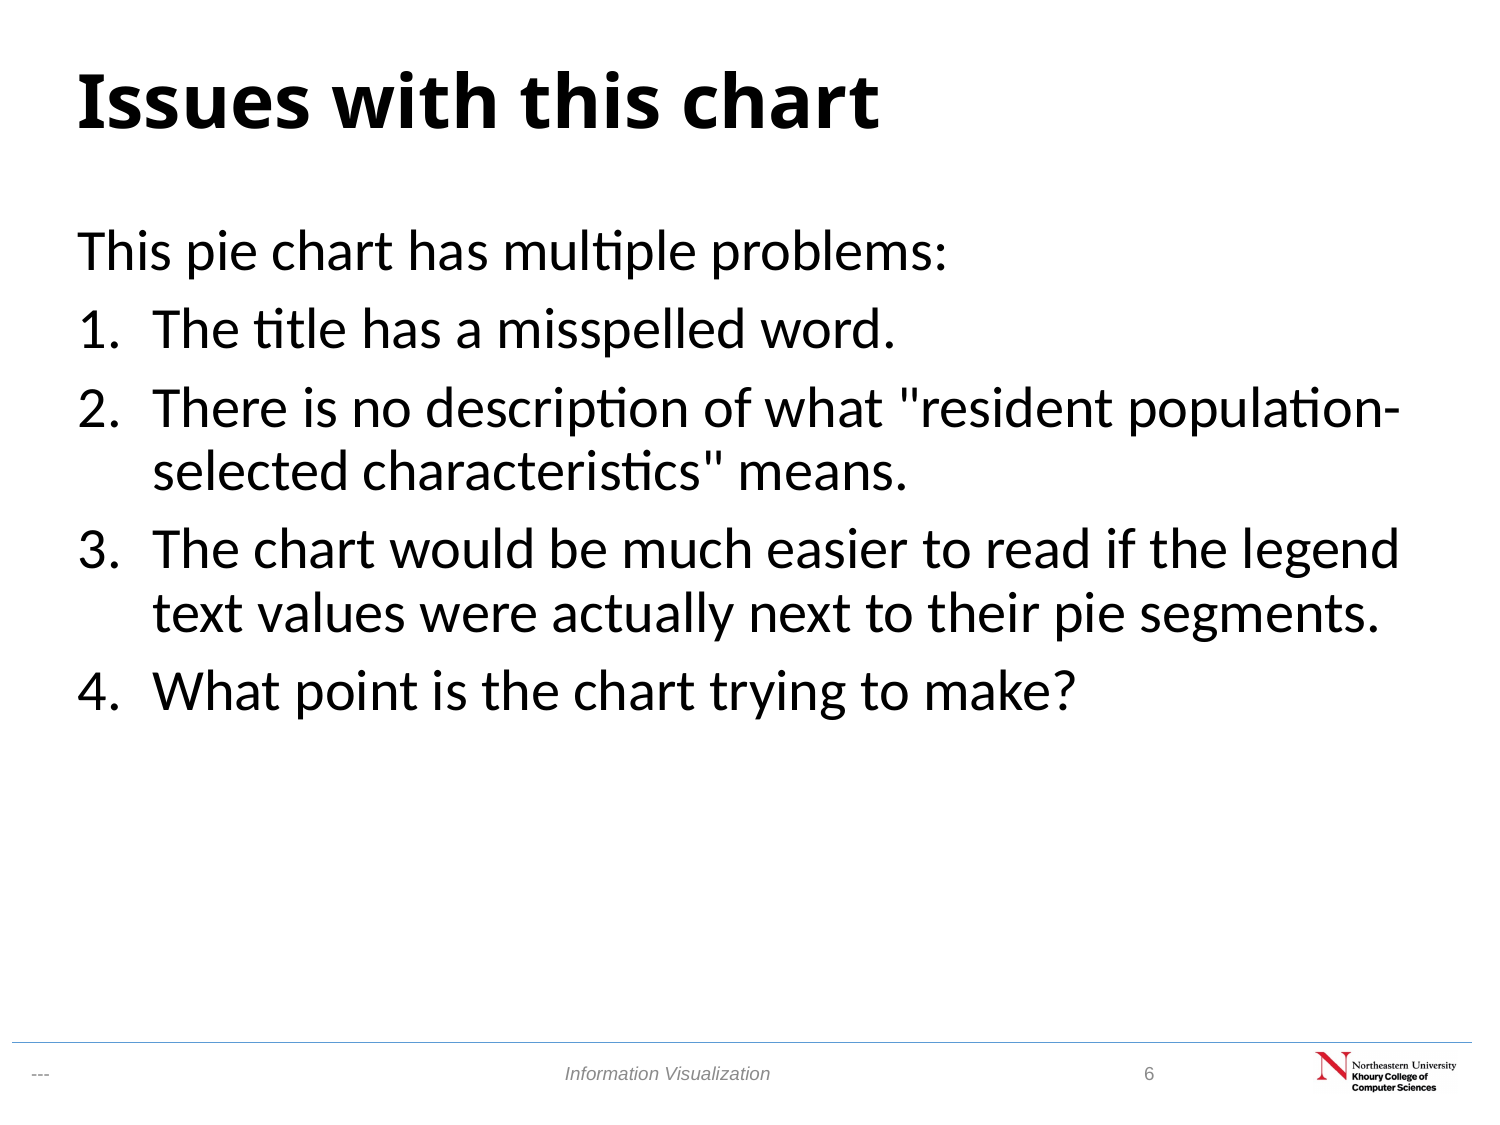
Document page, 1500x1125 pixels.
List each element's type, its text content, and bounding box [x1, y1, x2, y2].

title Issues with this chart [62, 24, 1438, 184]
footer --- [16, 1042, 523, 1103]
slide_number 6 [1013, 1042, 1170, 1103]
picture [1313, 1050, 1458, 1094]
slide_number Information Visualization [549, 1042, 988, 1103]
list This pie chart has multiple problems: The title has a misspelled word. There is no description of what "resident population-selected characteristics" means. The chart would be much easier to read if the legend text values were actually next to their pie segments. What point is the chart trying to make? [62, 212, 1438, 1014]
